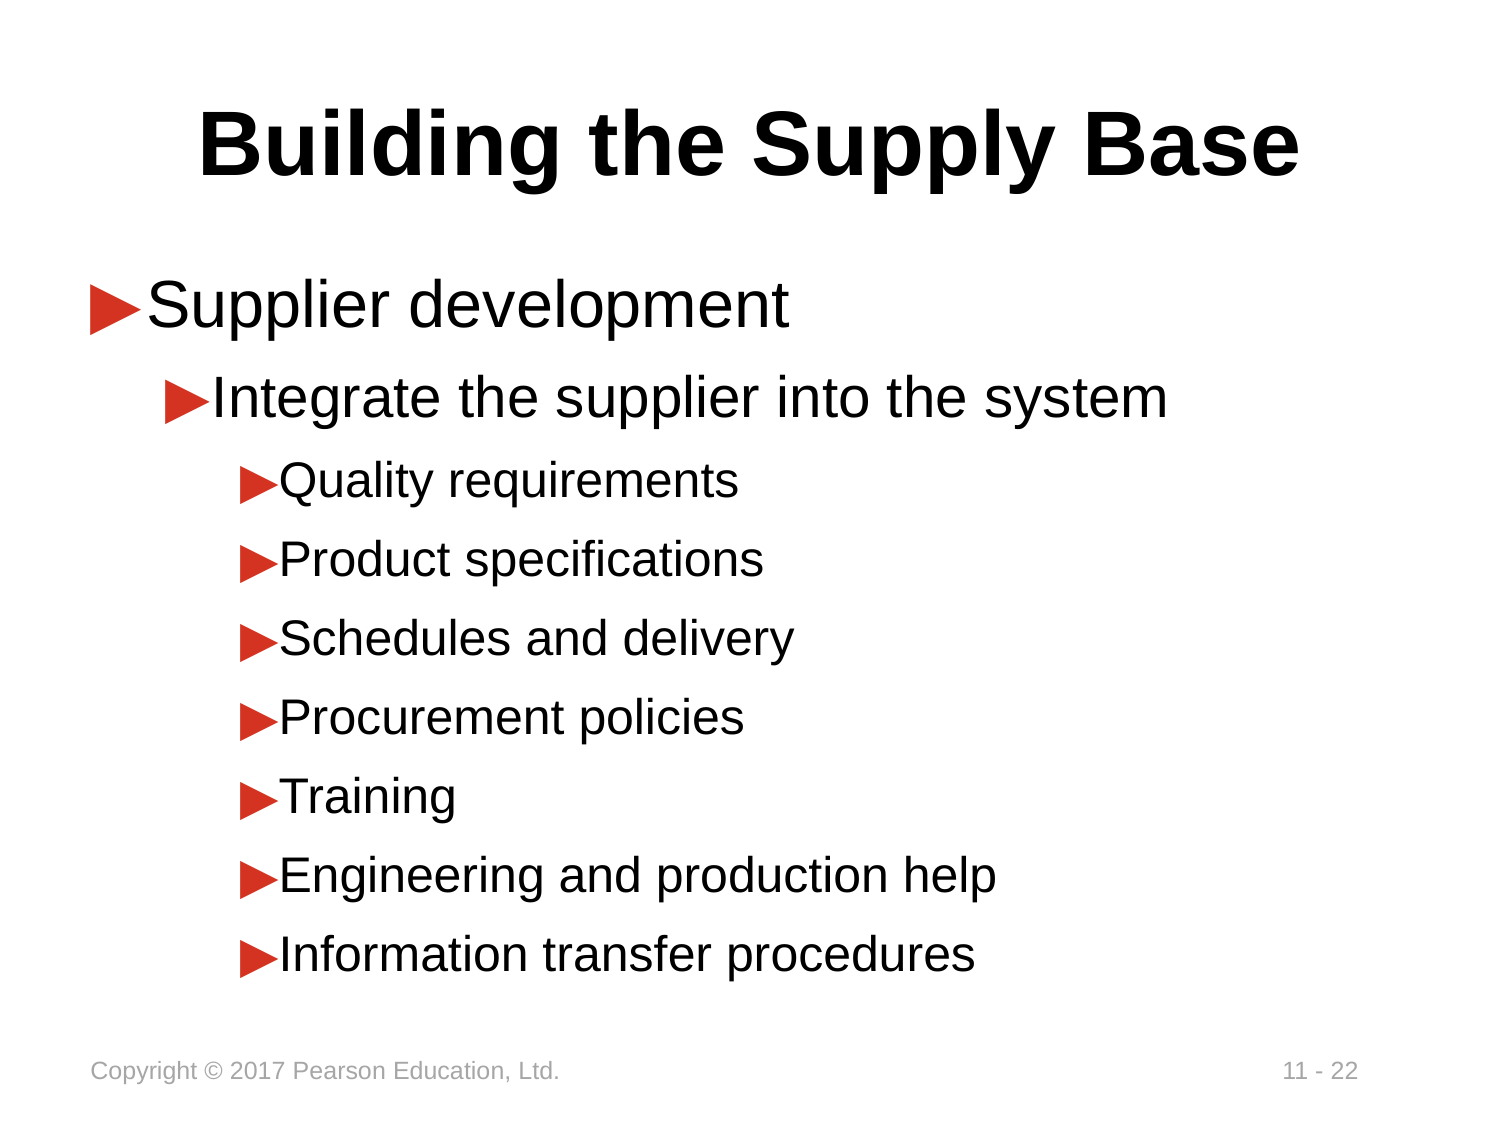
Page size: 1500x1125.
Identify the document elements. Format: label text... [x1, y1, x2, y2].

list Supplier development Integrate the supplier into the system Quality requirements Product specifications Schedules and delivery Procurement policies Training Engineering and production help Information transfer procedures [75, 262, 1425, 1005]
title Building the Supply Base [75, 45, 1425, 233]
